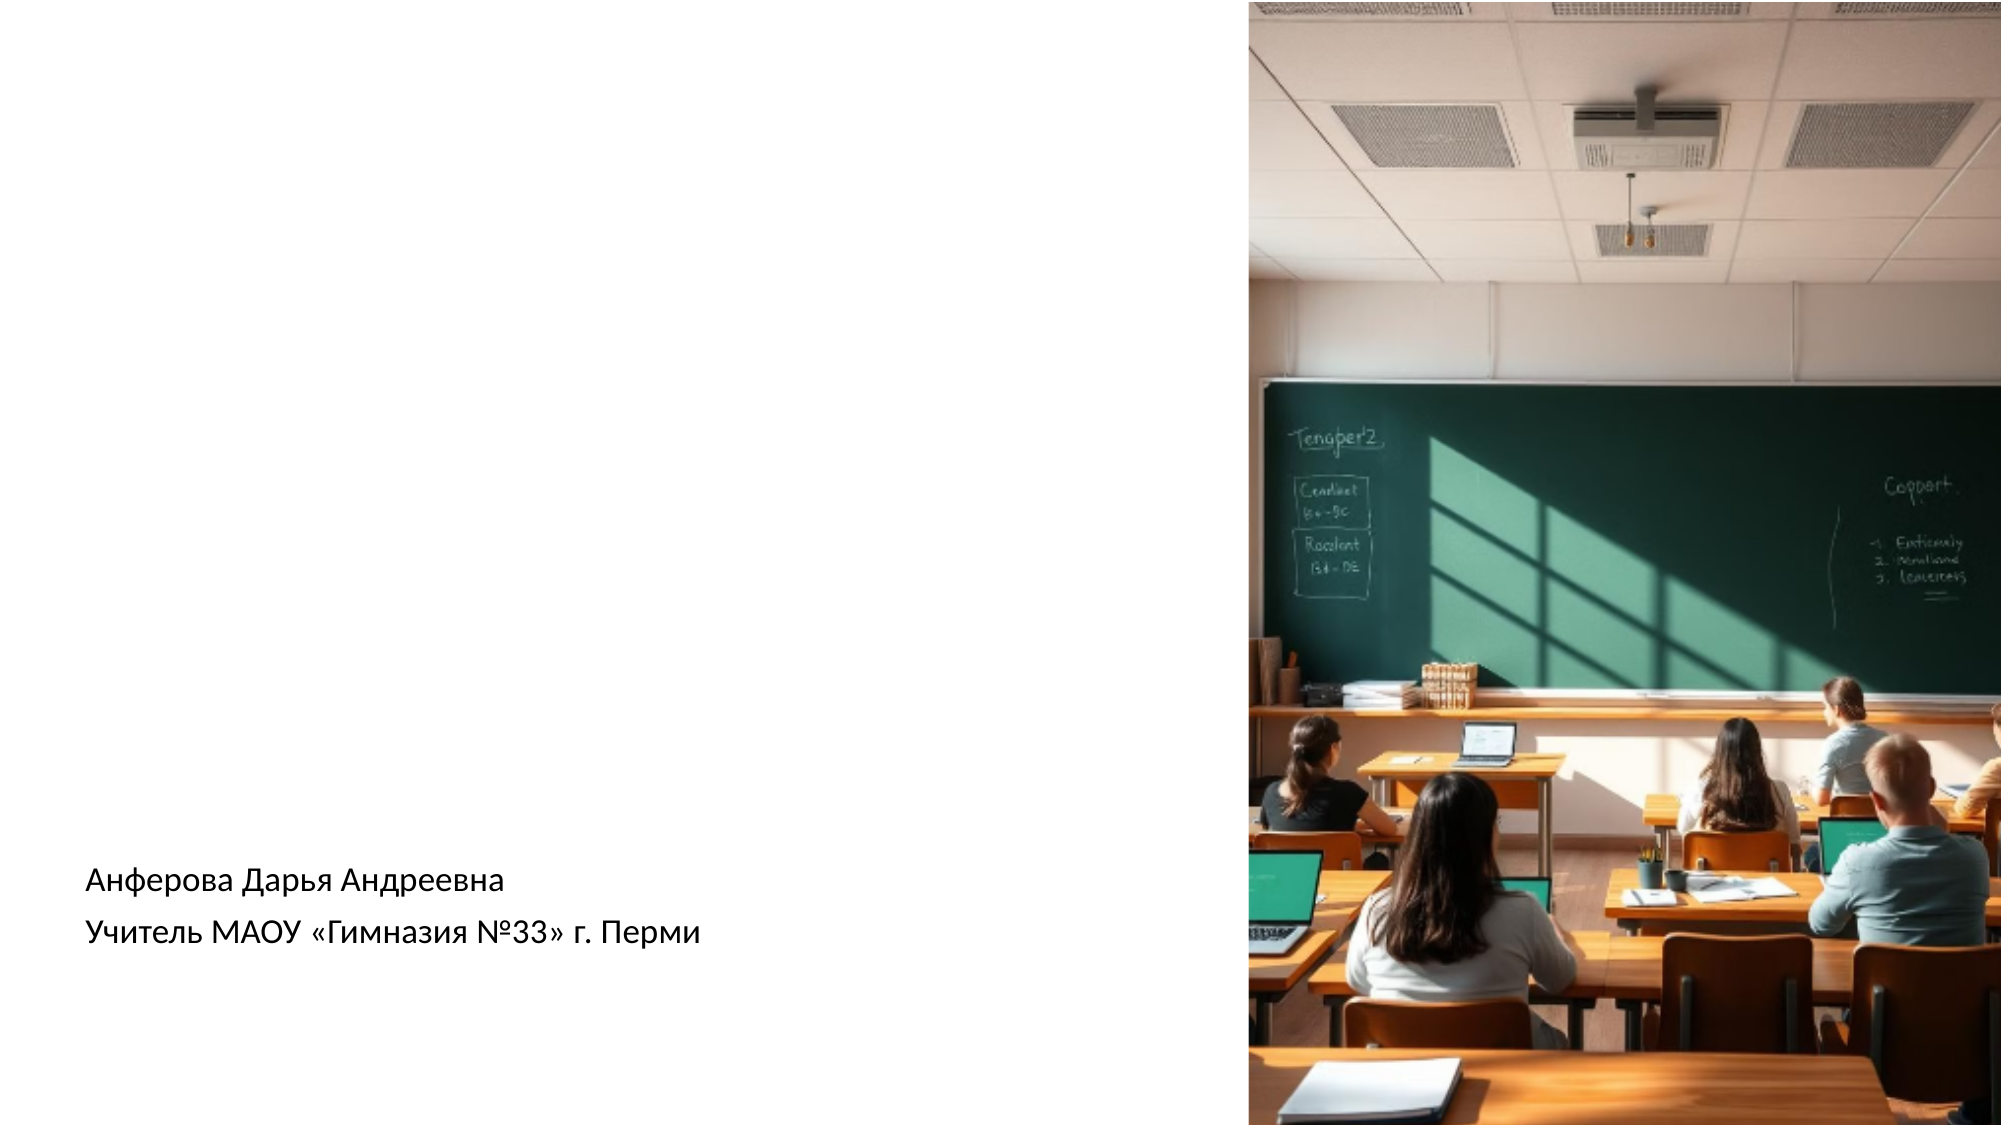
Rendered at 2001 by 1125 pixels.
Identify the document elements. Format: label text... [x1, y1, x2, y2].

picture [1248, 2, 2001, 1125]
subtitle Анферова Дарья Андреевна Учитель МАОУ «Гимназия №33» г. Перми [70, 853, 1189, 960]
